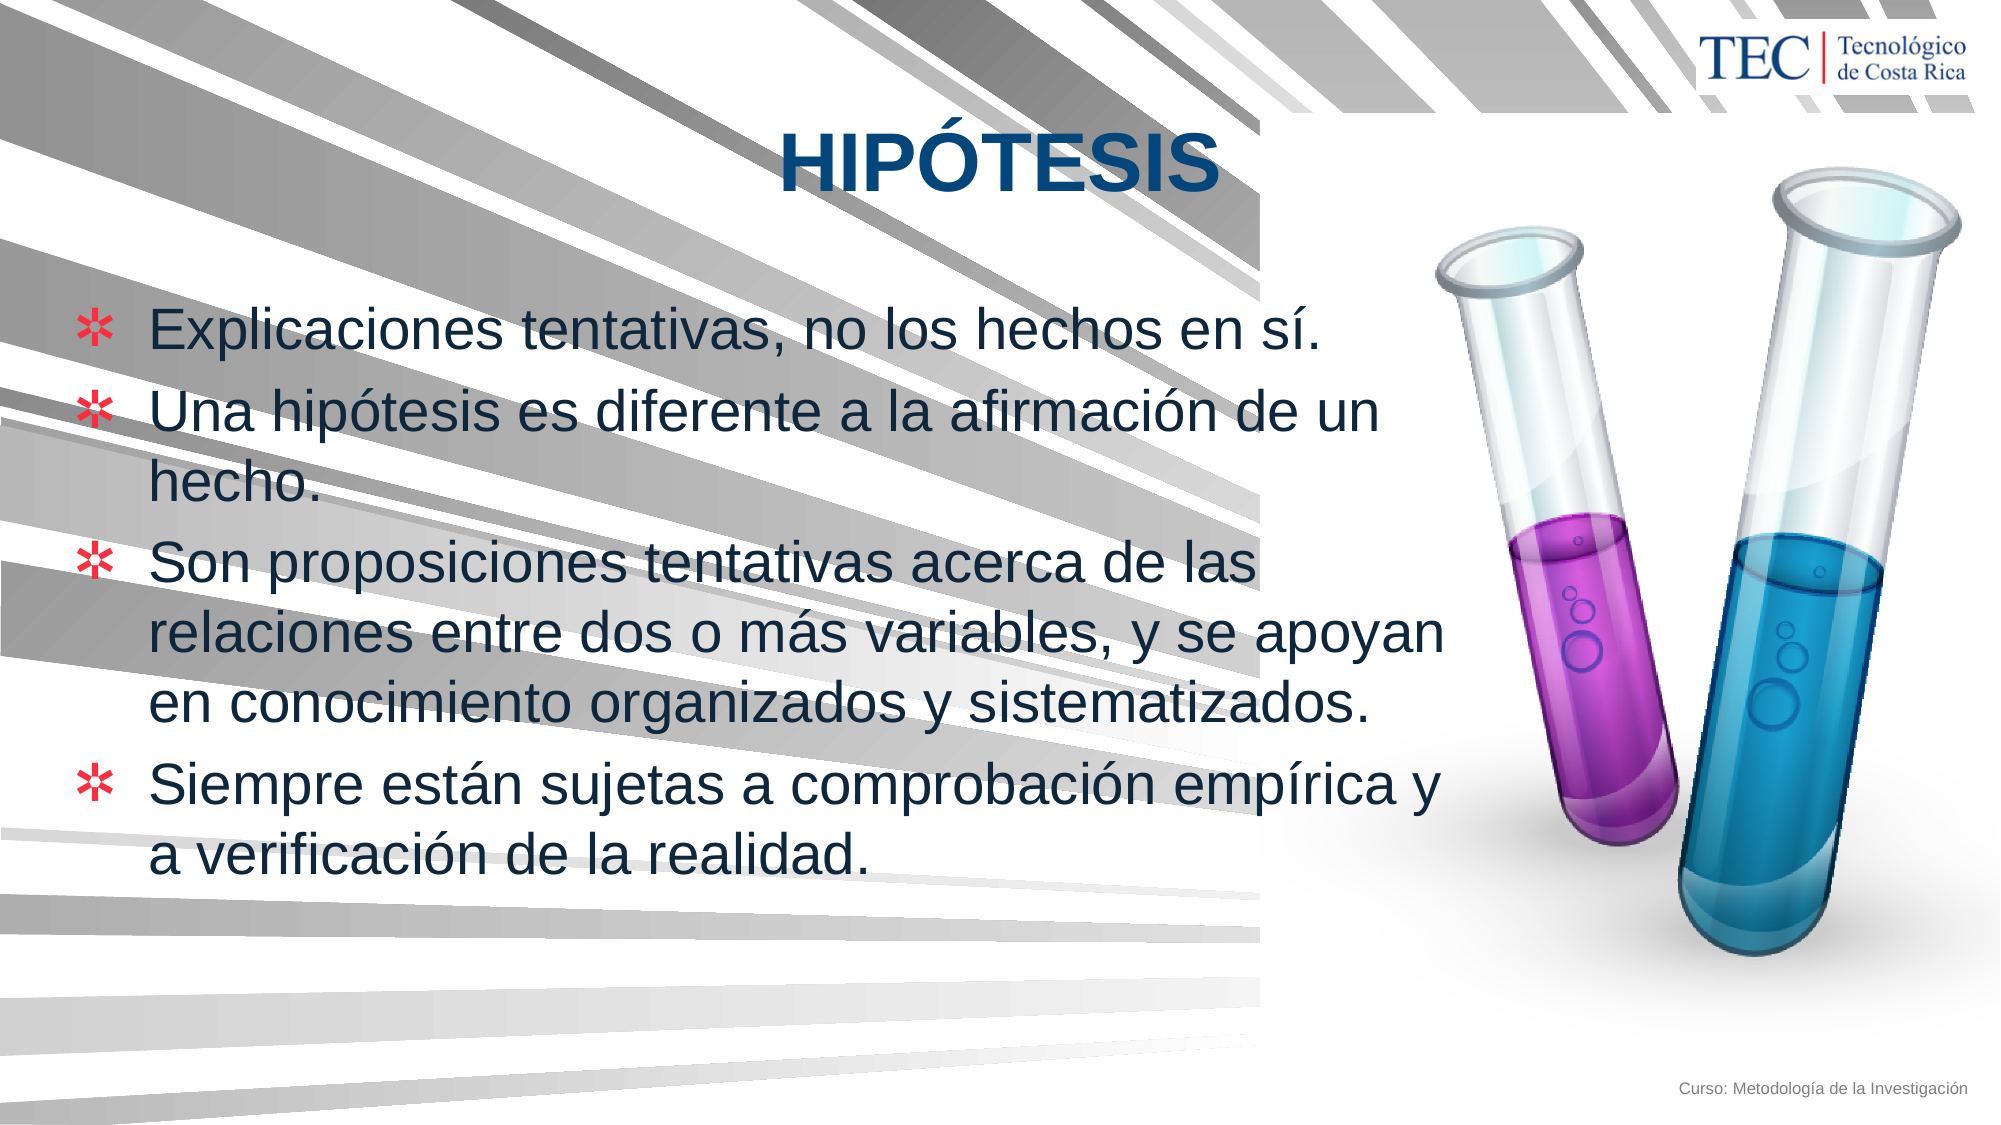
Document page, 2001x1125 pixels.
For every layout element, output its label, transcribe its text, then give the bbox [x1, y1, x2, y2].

text_box HIPÓTESIS [0, 66, 2000, 251]
picture [1696, 18, 1969, 95]
list Explicaciones tentativas, no los hechos en sí. Una hipótesis es diferente a la afirmación de un hecho. Son proposiciones tentativas acerca de las relaciones entre dos o más variables, y se apoyan en conocimiento organizados y sistematizados. Siempre están sujetas a comprobación empírica y a verificación de la realidad. [42, 283, 1254, 1028]
picture [1259, 113, 2000, 1076]
text_box Curso: Metodología de la Investigación [1460, 1084, 1984, 1106]
